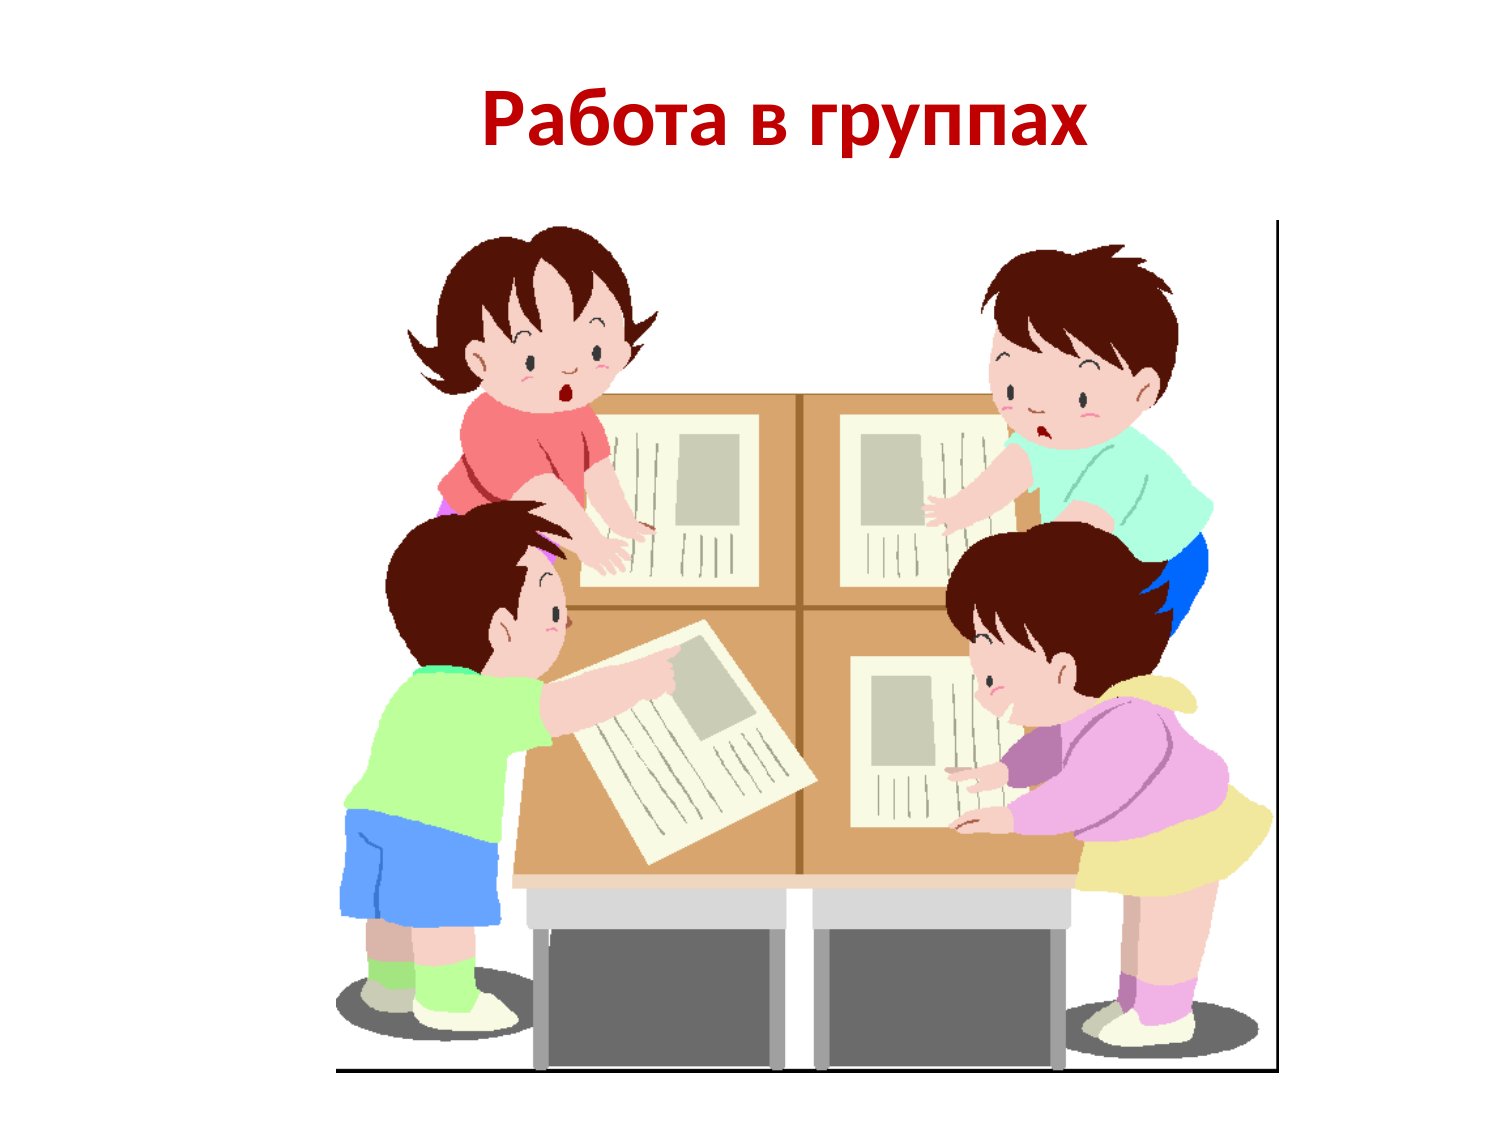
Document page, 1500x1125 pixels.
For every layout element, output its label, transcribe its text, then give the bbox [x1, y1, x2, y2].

picture [336, 220, 1279, 1073]
text_box Работа в группах [265, 54, 1306, 170]
